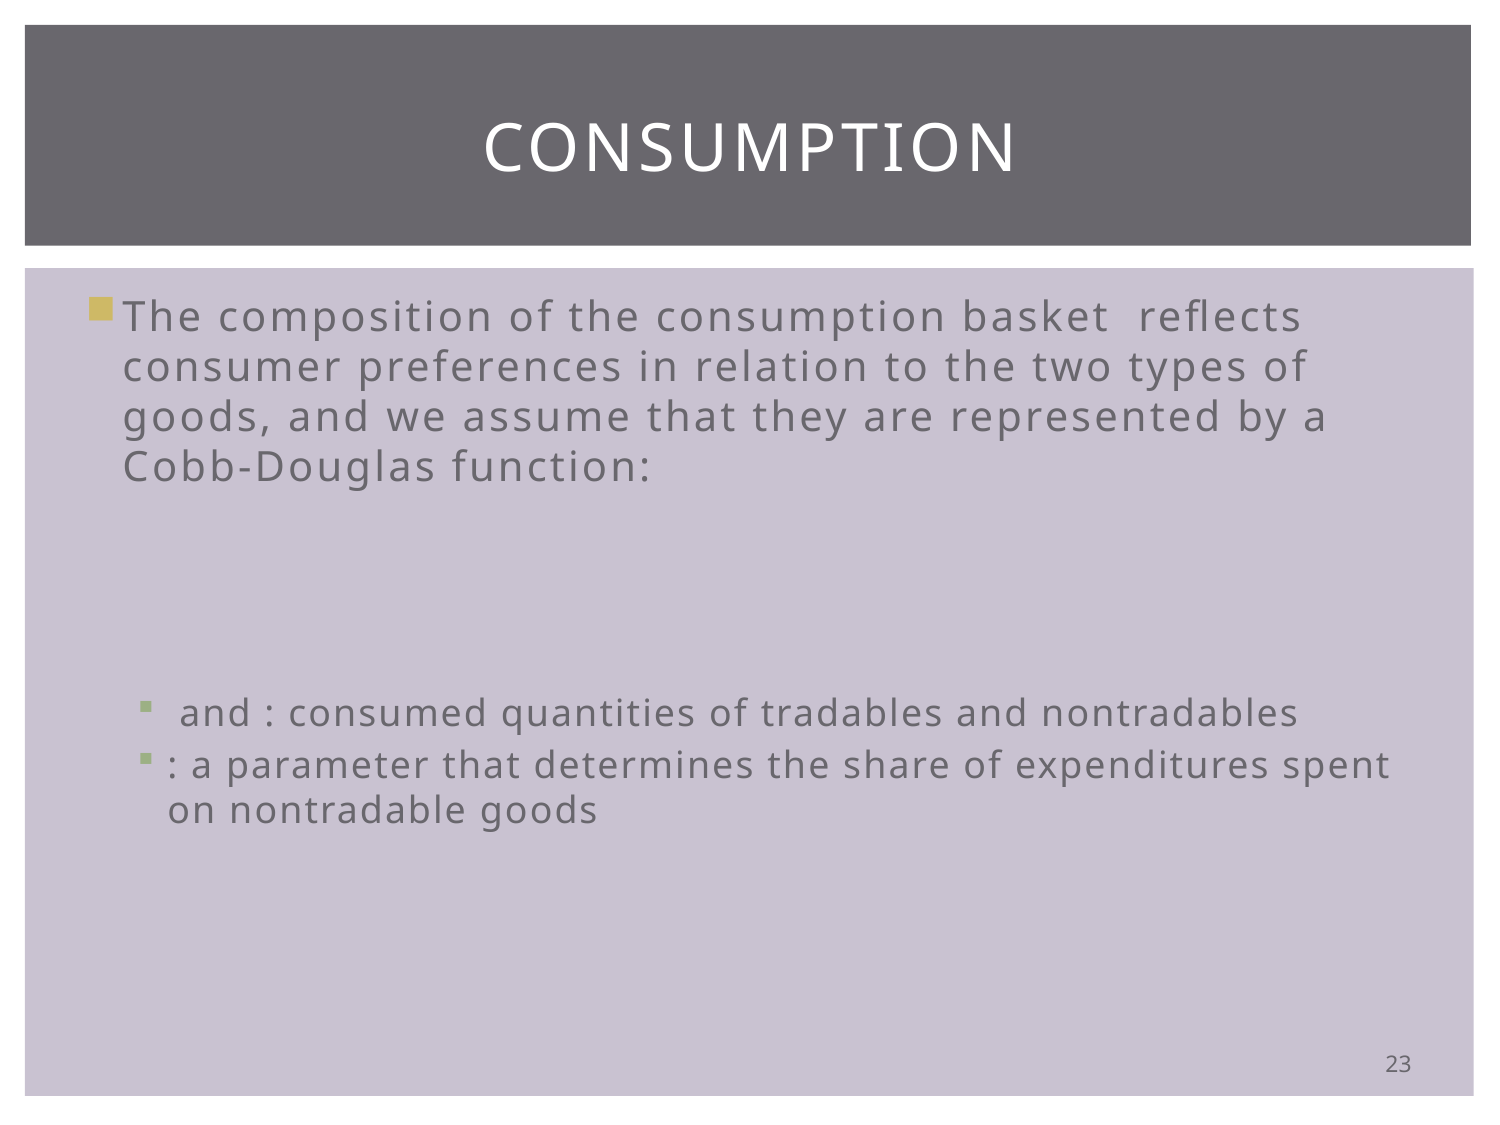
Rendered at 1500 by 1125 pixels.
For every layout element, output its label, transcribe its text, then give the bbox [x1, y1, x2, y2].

slide_number 23 [1349, 1041, 1448, 1089]
title Consumption [62, 58, 1438, 232]
